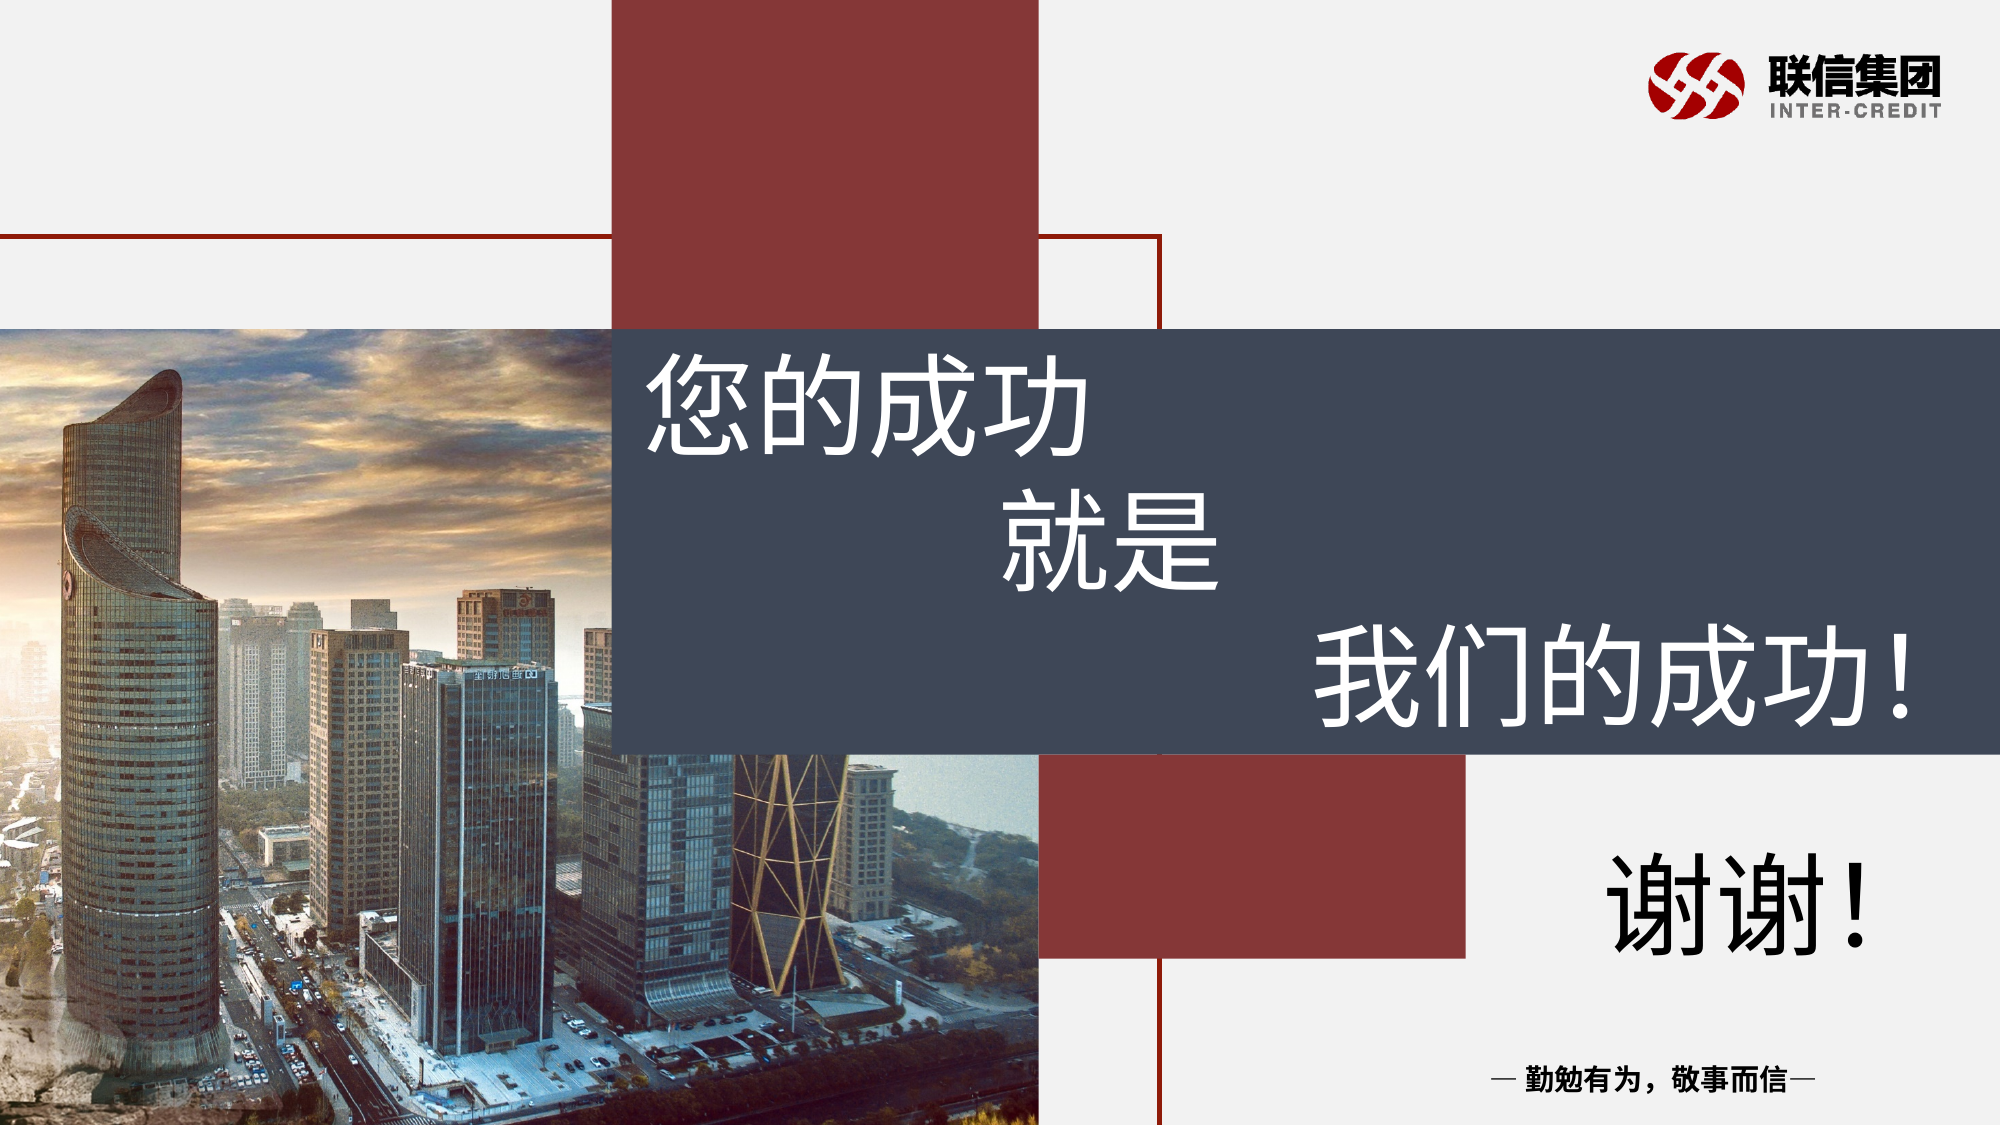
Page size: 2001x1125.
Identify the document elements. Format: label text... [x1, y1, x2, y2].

text_box [1039, 960, 1161, 1125]
text_box [0, 235, 611, 329]
text_box [1040, 235, 1161, 328]
text_box 谢谢！ [1587, 828, 1893, 978]
text_box [1039, 749, 2000, 756]
text_box [611, 0, 1040, 329]
text_box [1039, 754, 1467, 960]
picture [1642, 44, 1945, 126]
picture [0, 329, 1039, 1125]
text_box —勤勉有为，敬事而信— [1385, 1053, 1922, 1104]
text_box 您的成功 就是 我们的成功！ [1039, 329, 2000, 749]
